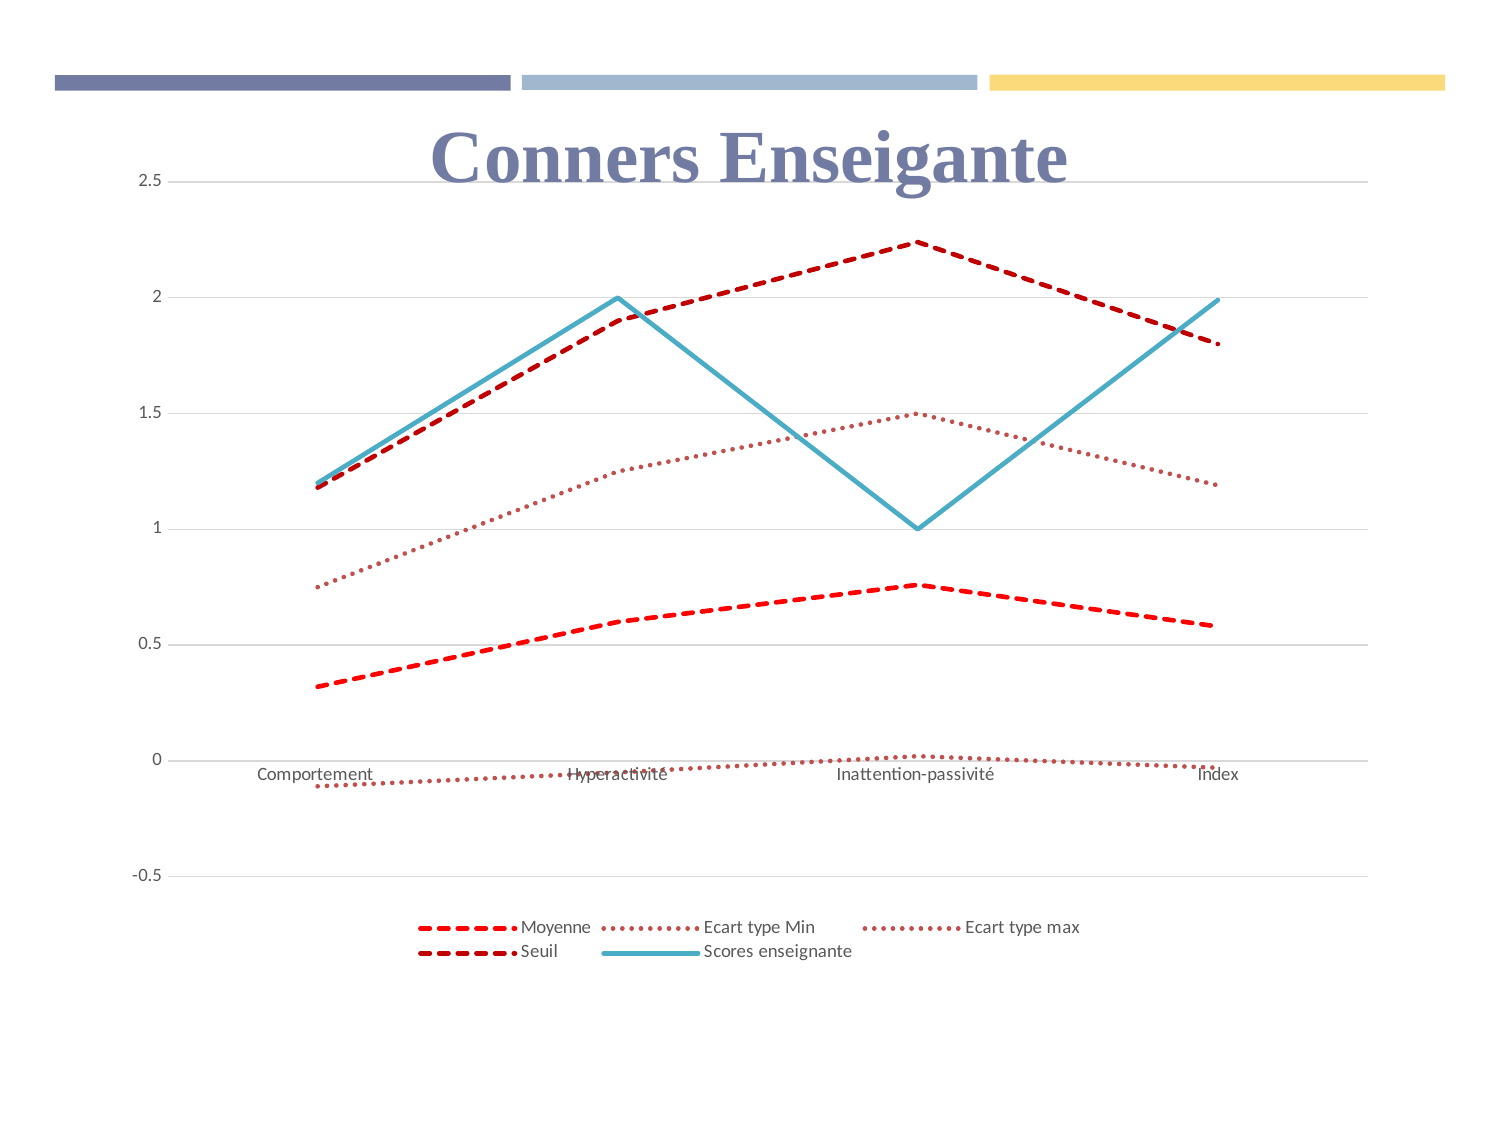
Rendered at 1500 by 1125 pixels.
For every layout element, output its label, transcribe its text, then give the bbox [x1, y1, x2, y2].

text_box Conners Enseigante [62, 99, 1438, 171]
chart [105, 155, 1394, 969]
